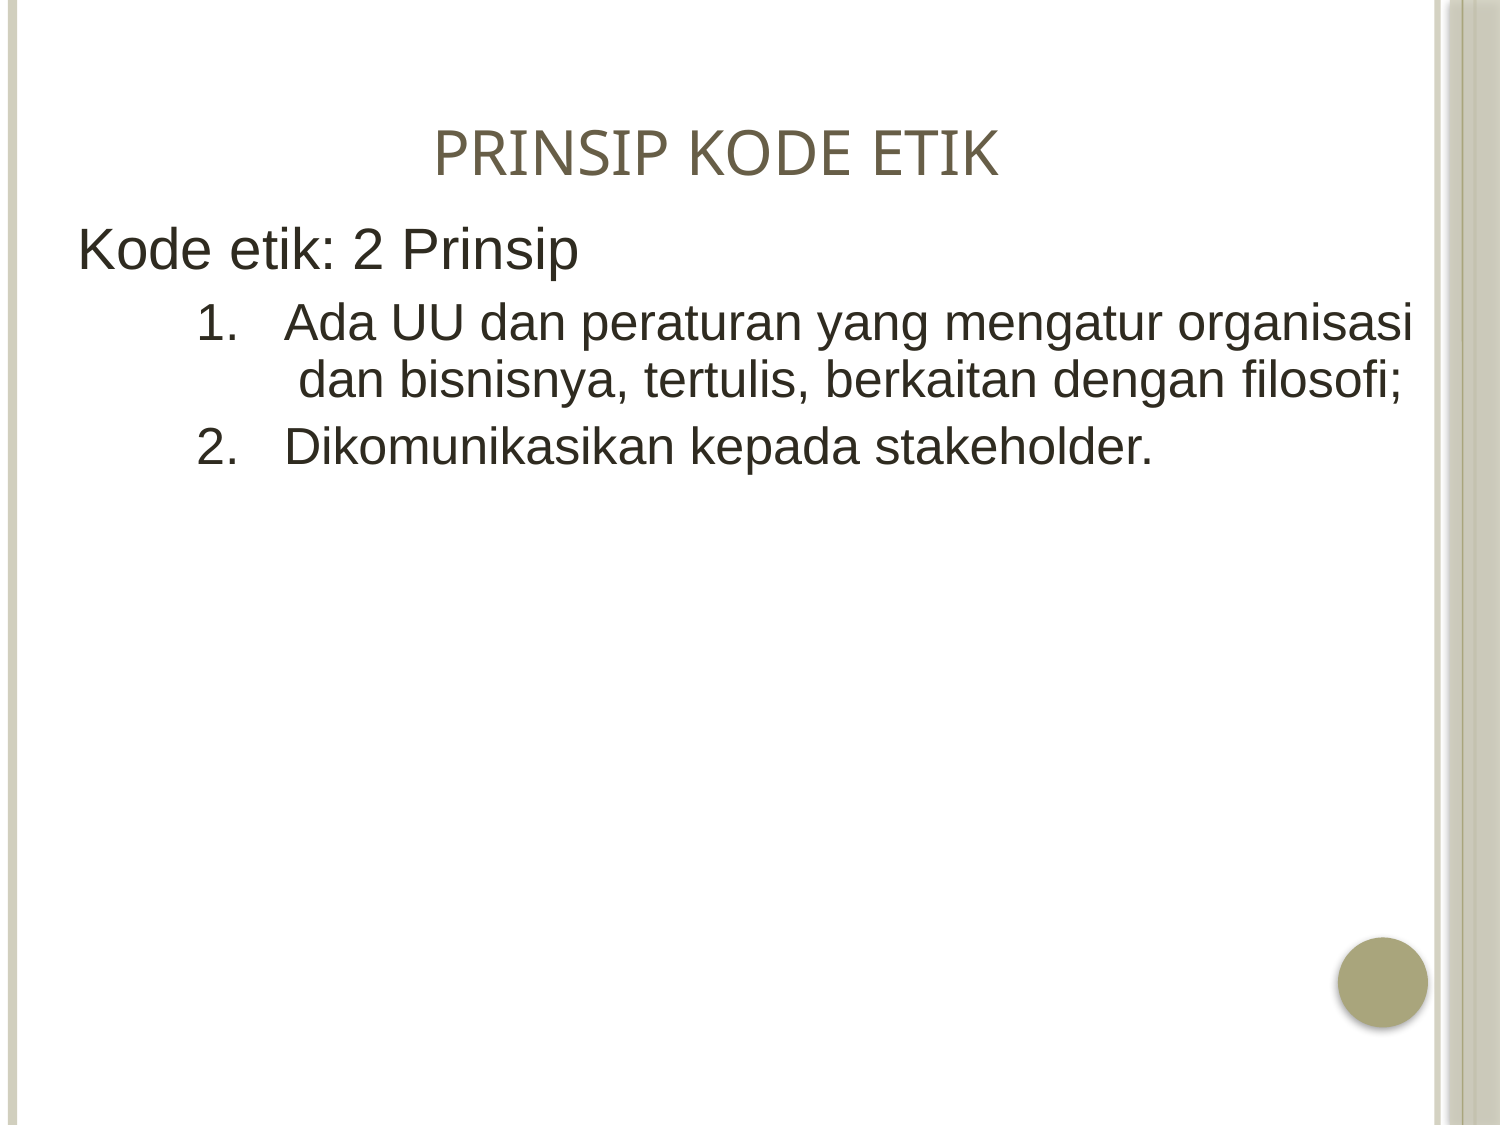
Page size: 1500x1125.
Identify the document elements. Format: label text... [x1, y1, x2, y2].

title Prinsip Kode Etik [430, 0, 1134, 188]
text_box Kode etik: 2 Prinsip Ada UU dan peraturan yang mengatur organisasi dan bisnisnya, tertulis, berkaitan dengan filosofi; Dikomunikasikan kepada stakeholder. [75, 202, 1421, 476]
